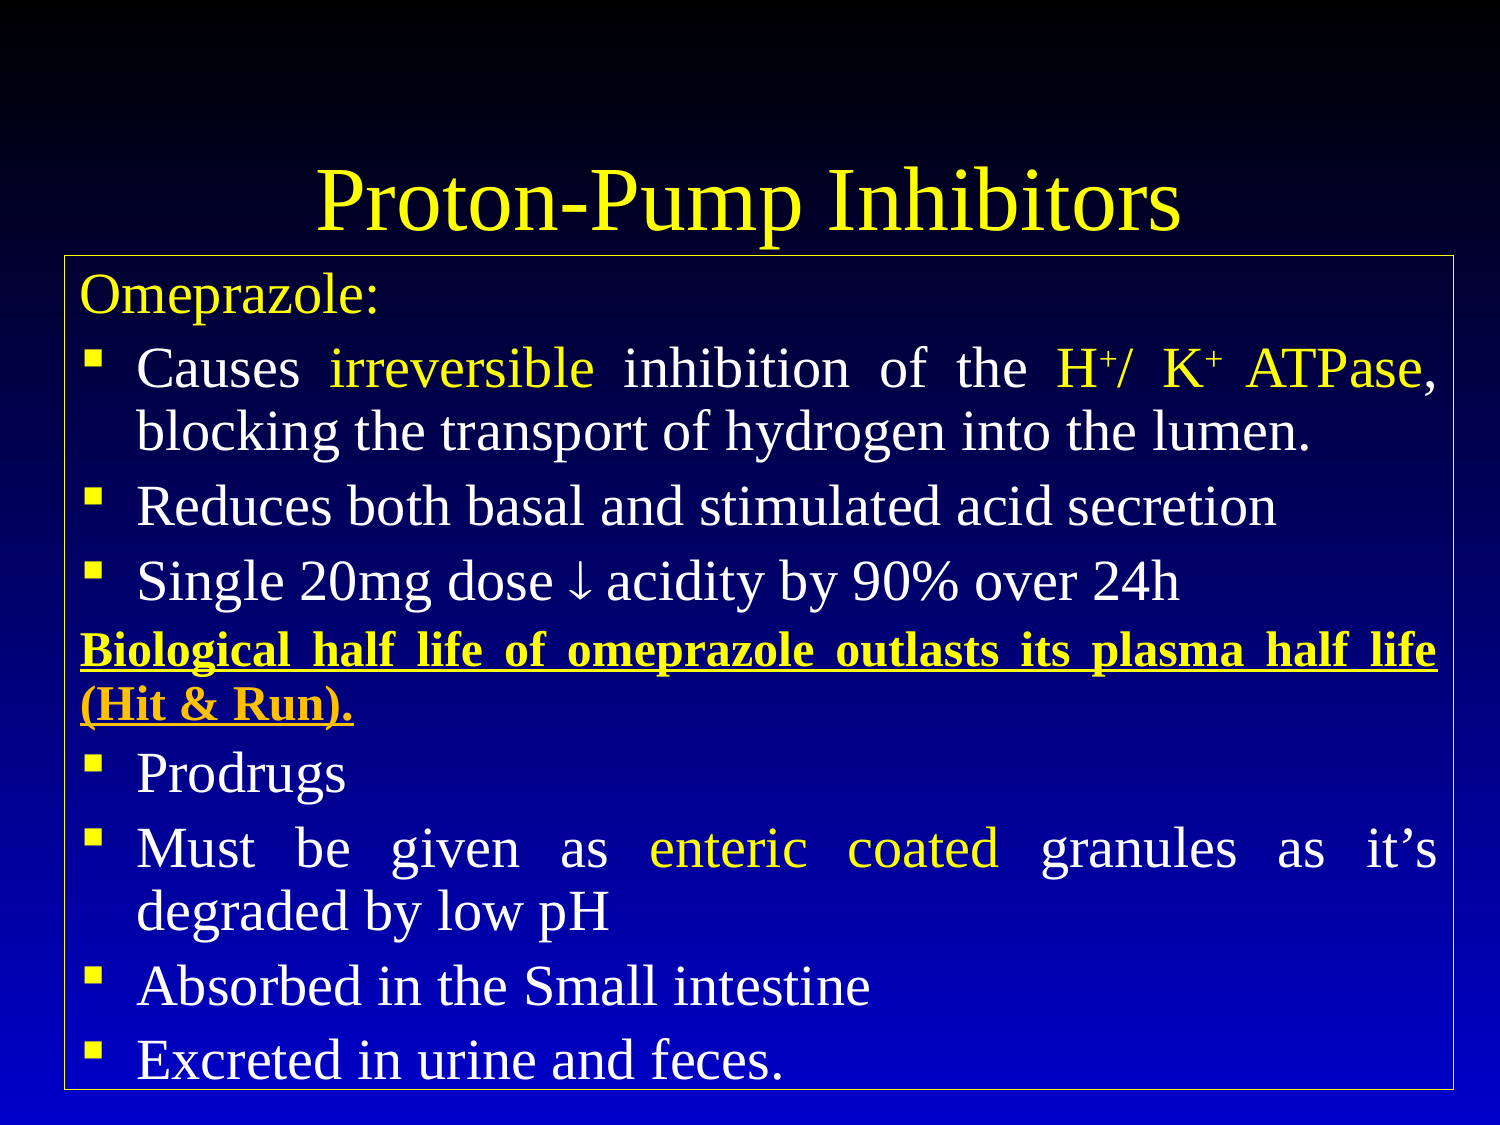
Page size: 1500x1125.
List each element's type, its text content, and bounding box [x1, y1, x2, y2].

list Omeprazole: Causes irreversible inhibition of the H+/ K+ ATPase, blocking the transport of hydrogen into the lumen. Reduces both basal and stimulated acid secretion Single 20mg dose  acidity by 90% over 24h Biological half life of omeprazole outlasts its plasma half life (Hit & Run). Prodrugs Must be given as enteric coated granules as it’s degraded by low pH Absorbed in the Small intestine Excreted in urine and feces. [64, 255, 1454, 1090]
title Proton-Pump Inhibitors [112, 99, 1388, 255]
